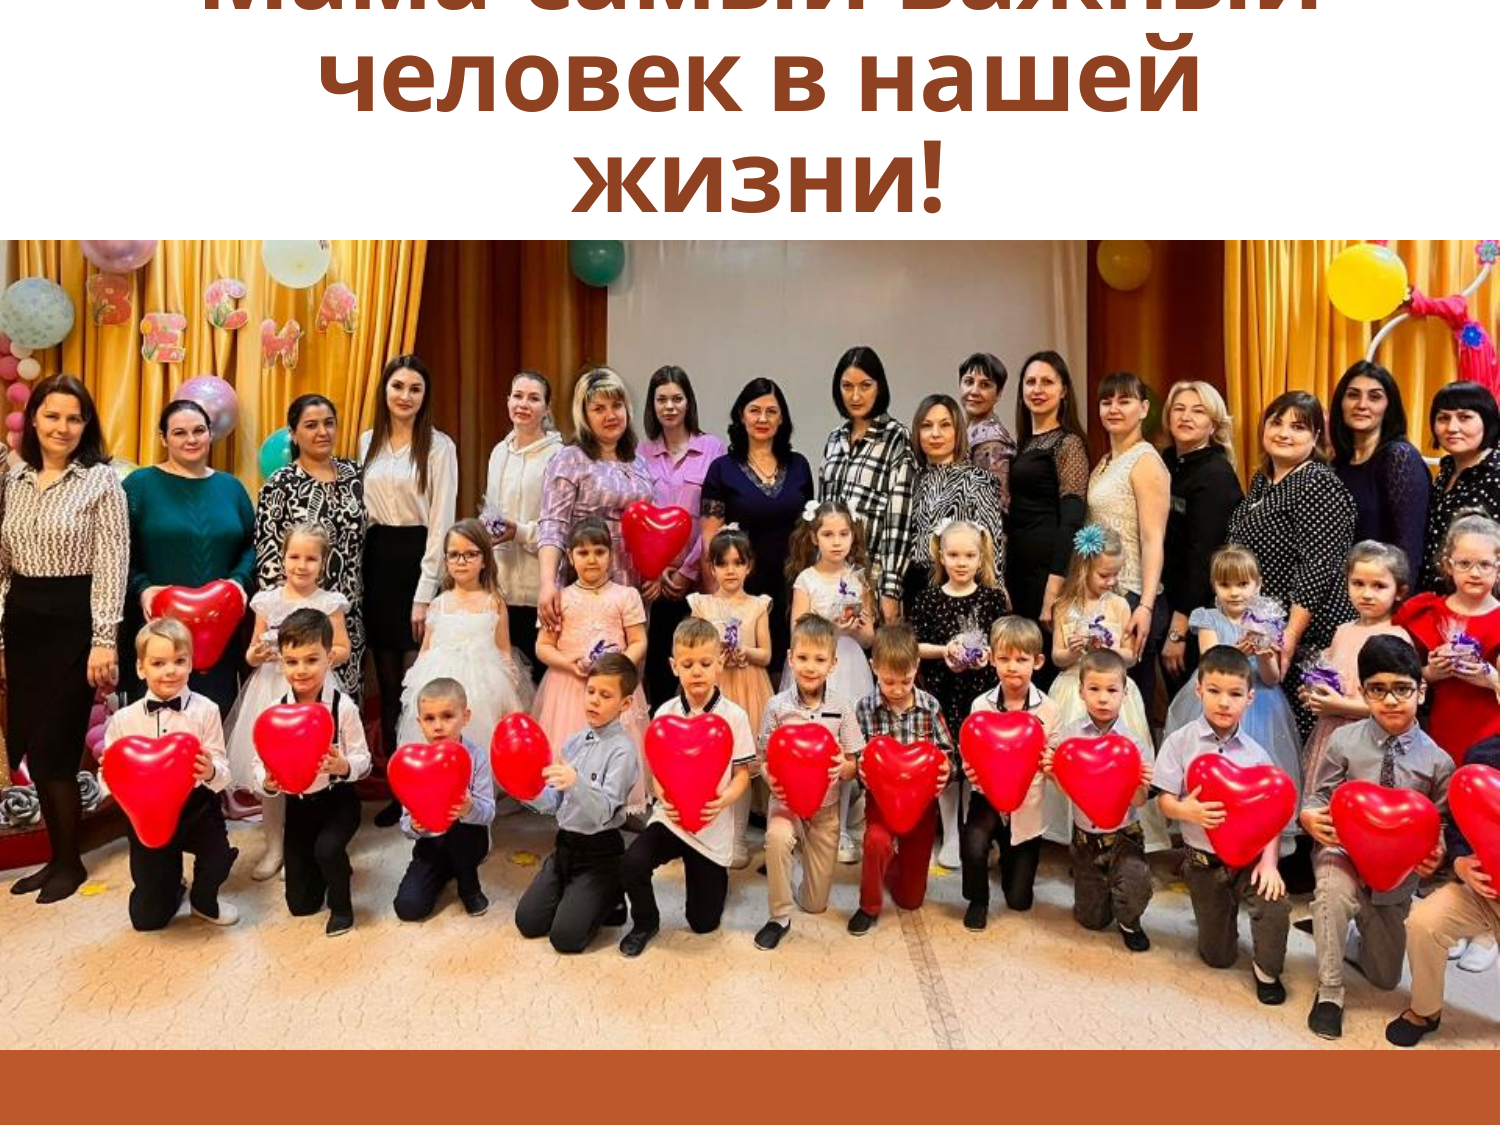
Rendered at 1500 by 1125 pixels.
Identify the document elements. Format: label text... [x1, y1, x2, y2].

picture [0, 240, 1500, 1051]
title Мама-самый важный человек в нашей жизни! [141, 3, 1379, 238]
